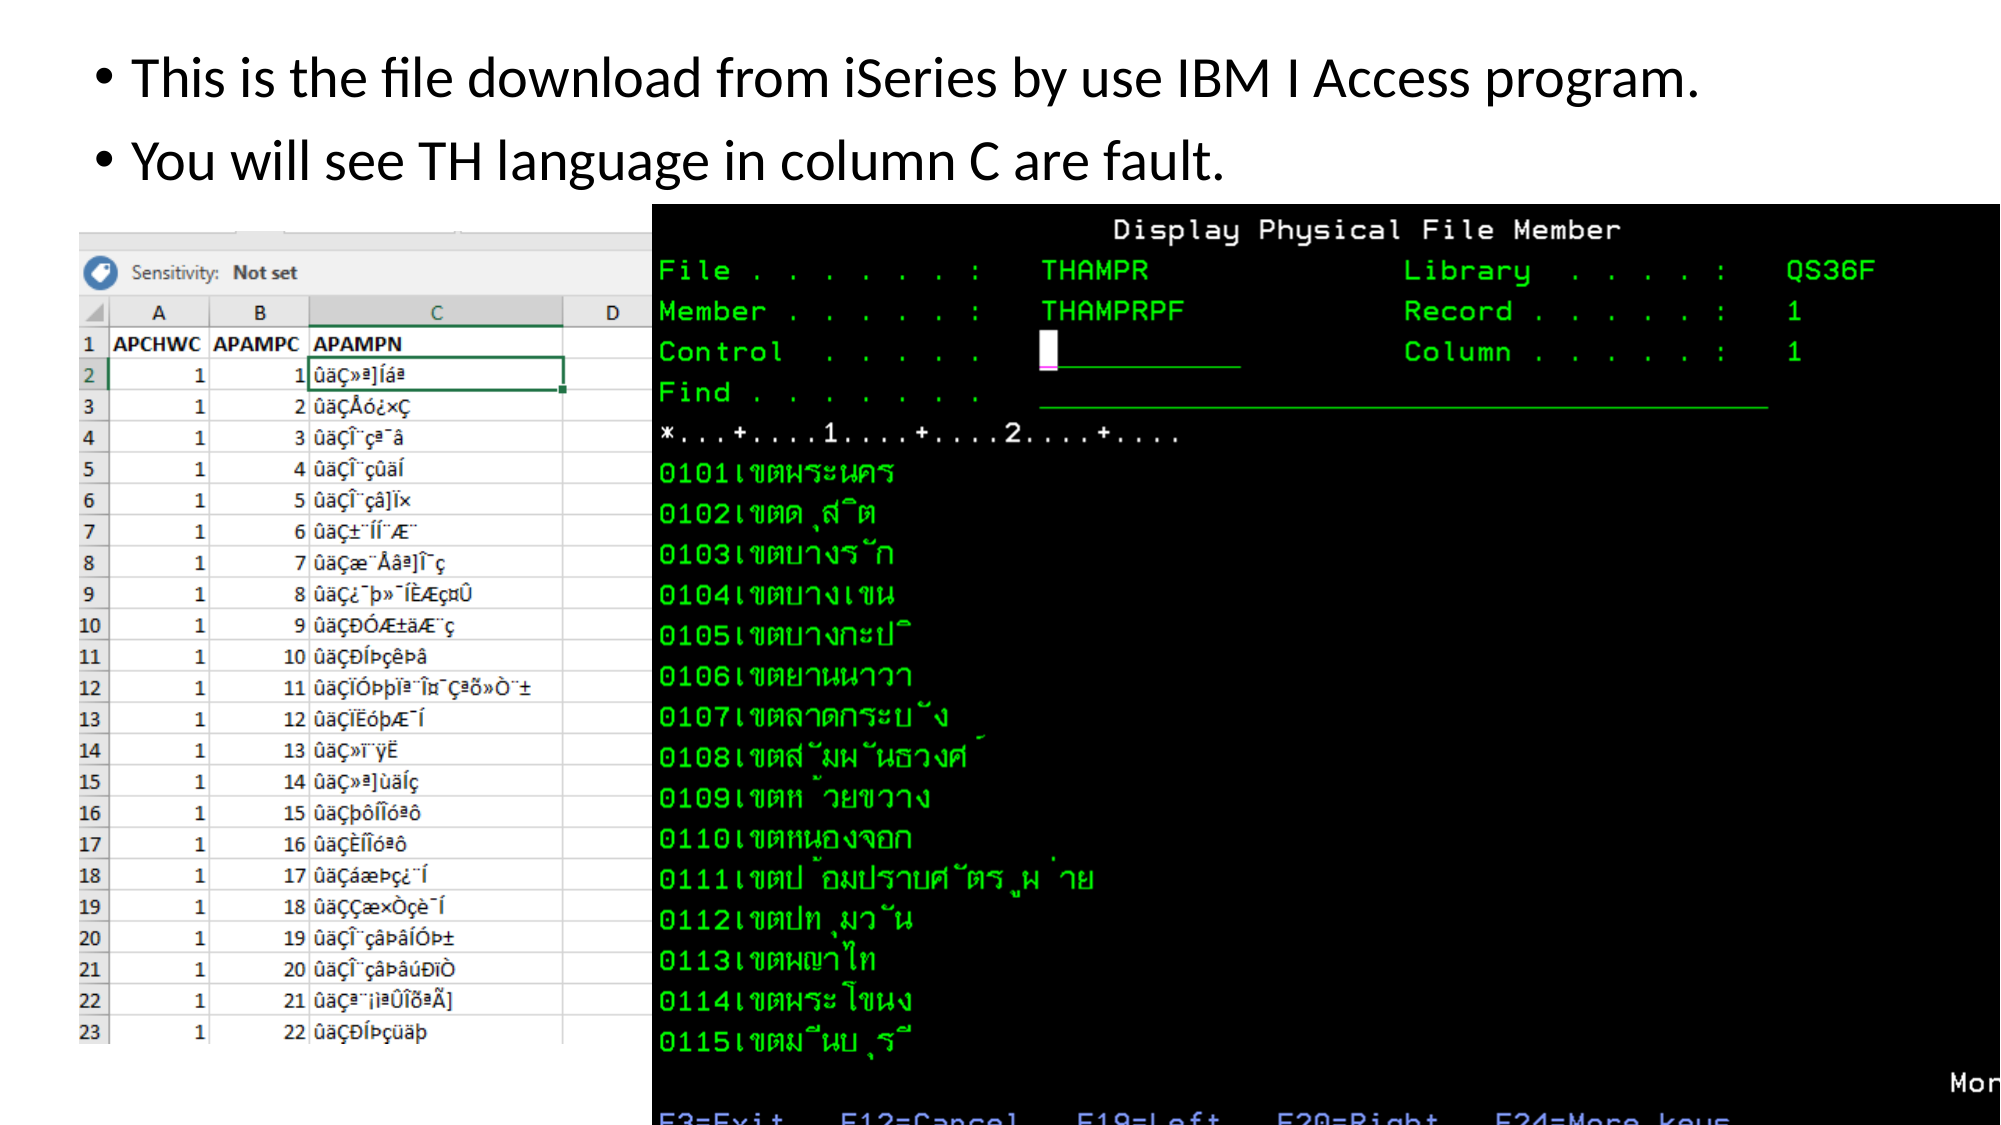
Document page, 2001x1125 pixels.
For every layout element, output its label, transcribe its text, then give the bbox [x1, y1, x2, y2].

picture [79, 204, 2000, 1125]
text_box This is the file download from iSeries by use IBM I Access program. You will see TH language in column C are fault. [79, 39, 1737, 231]
